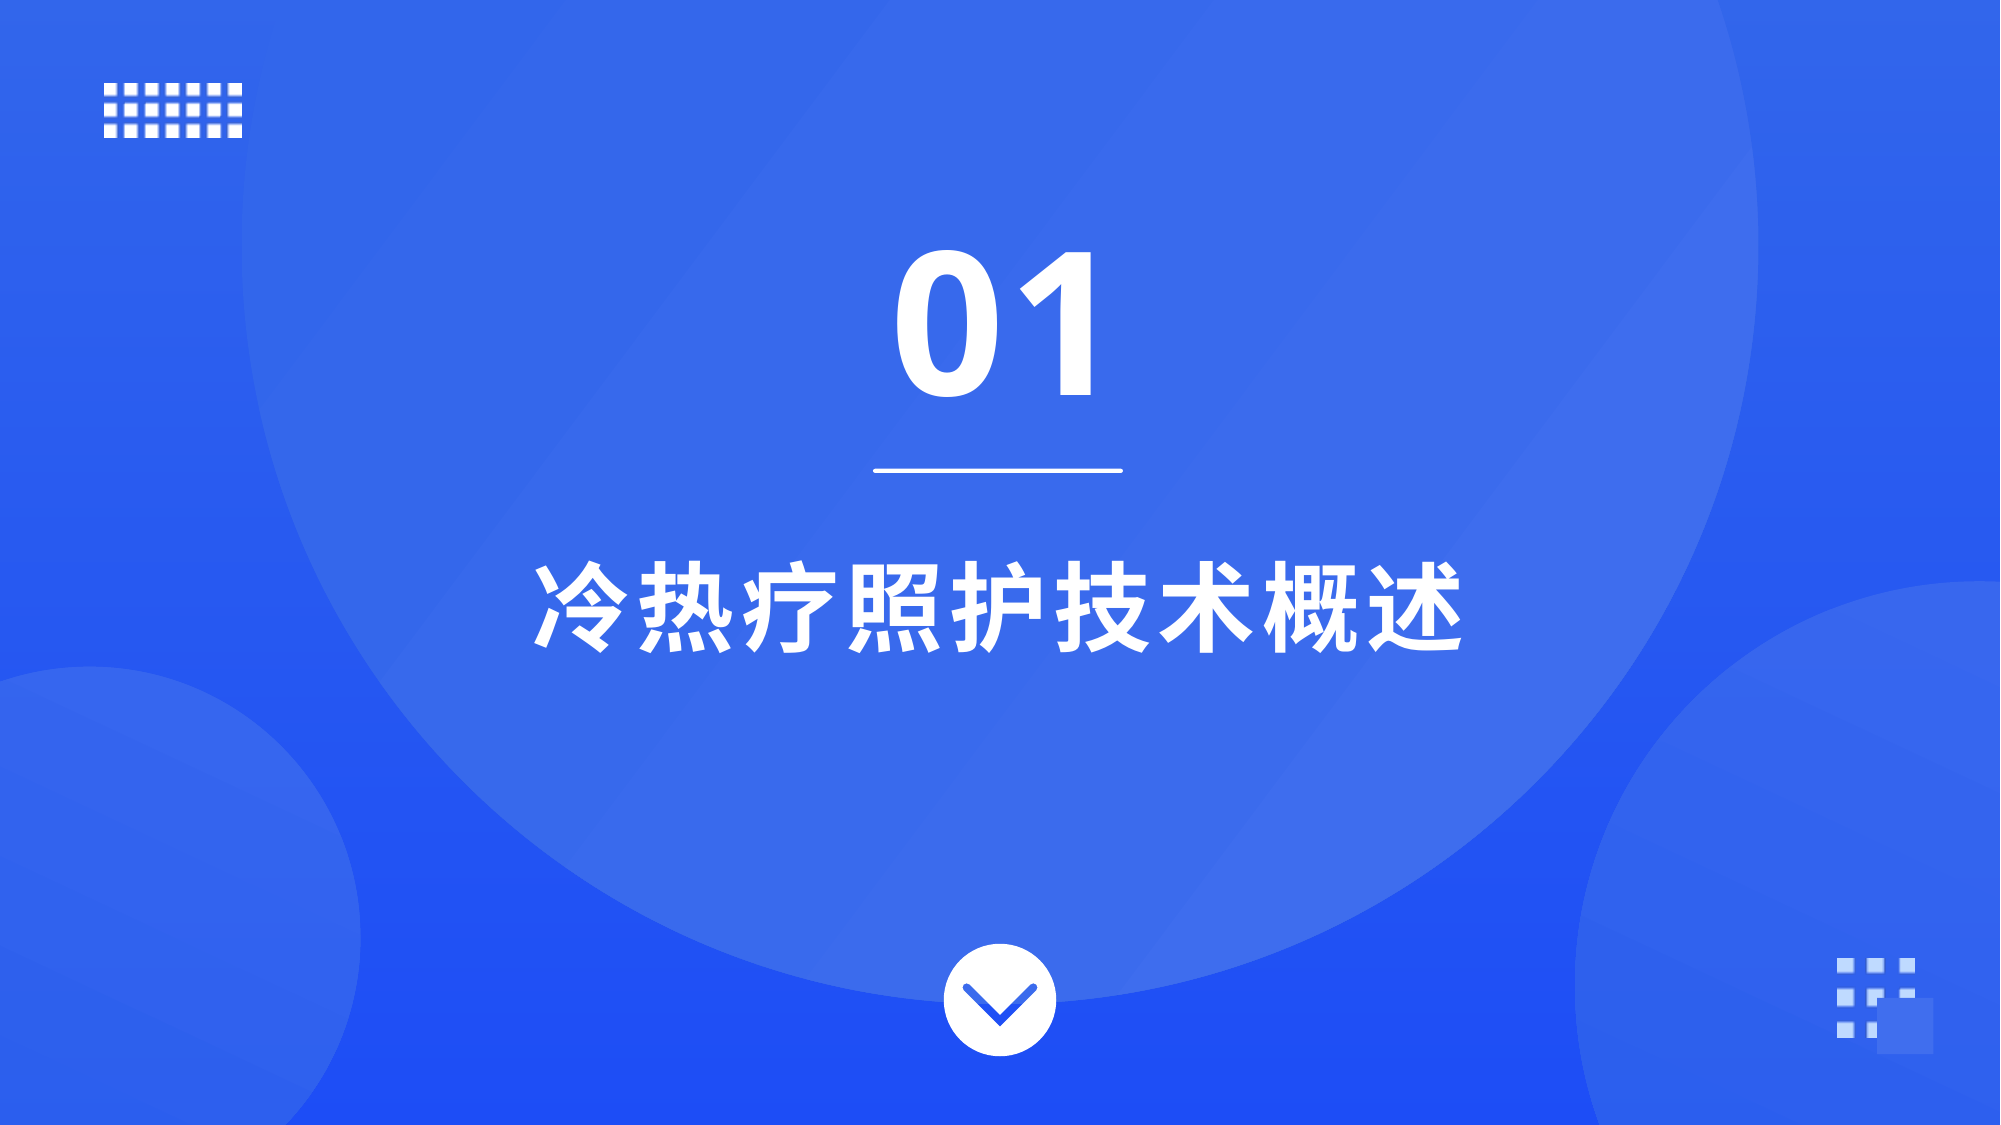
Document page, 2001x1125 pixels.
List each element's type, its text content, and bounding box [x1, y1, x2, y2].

picture [1837, 958, 1915, 1038]
title 冷热疗照护技术概述 [522, 541, 1475, 667]
picture [104, 83, 242, 138]
list 01 [825, 137, 1123, 472]
